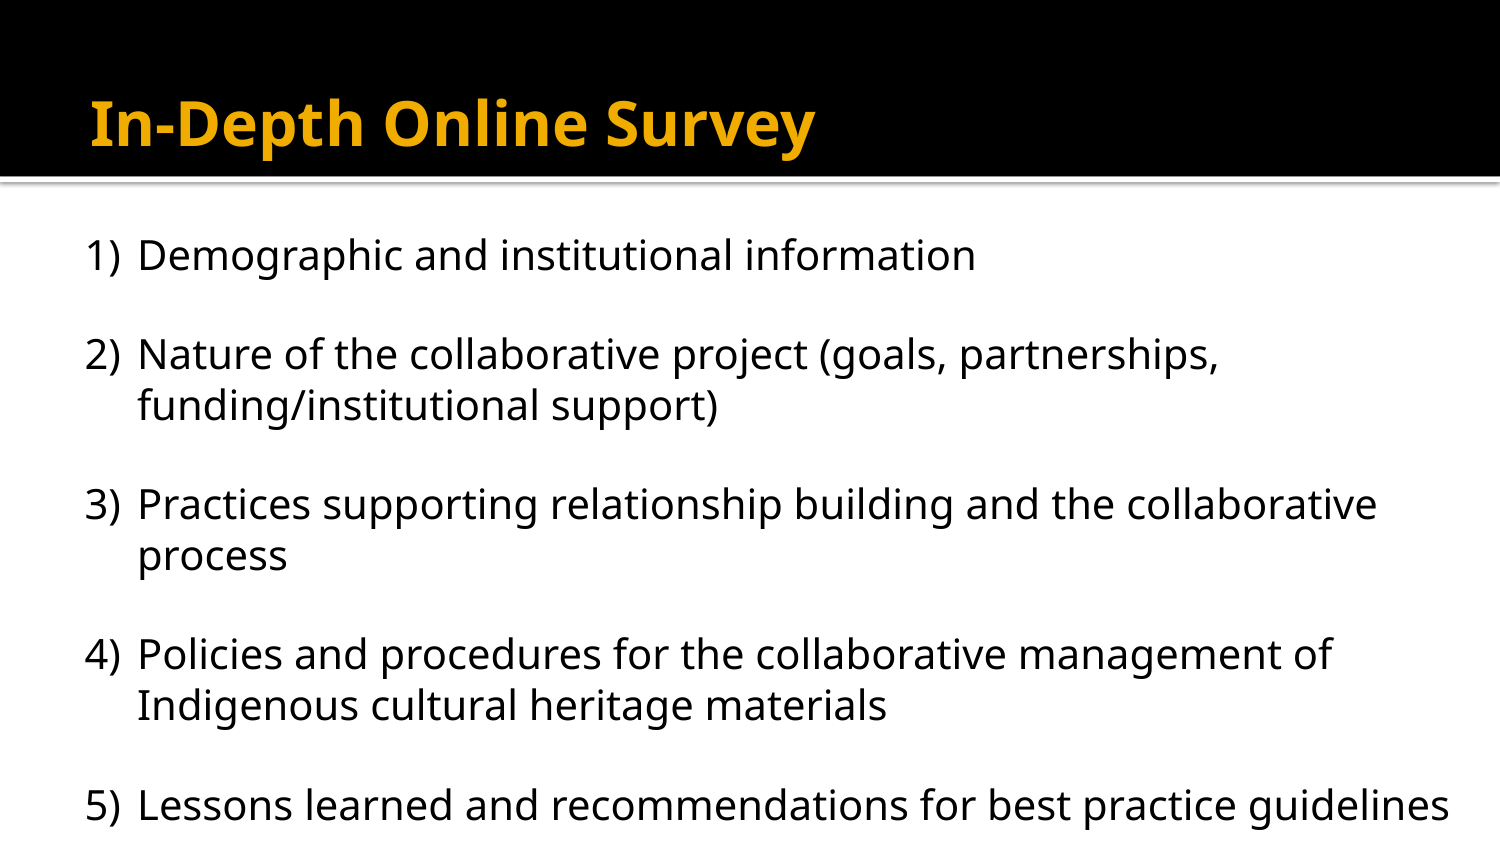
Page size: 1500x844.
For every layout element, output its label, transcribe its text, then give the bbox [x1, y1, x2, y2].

title In-Depth Online Survey [75, 33, 1425, 175]
list 1) Demographic and institutional information 2) Nature of the collaborative project (goals, partnerships, funding/institutional support) 3) Practices supporting relationship building and the collaborative process 4) Policies and procedures for the collaborative management of Indigenous cultural heritage materials 5) Lessons learned and recommendations for best practice guidelines [50, 213, 1475, 810]
